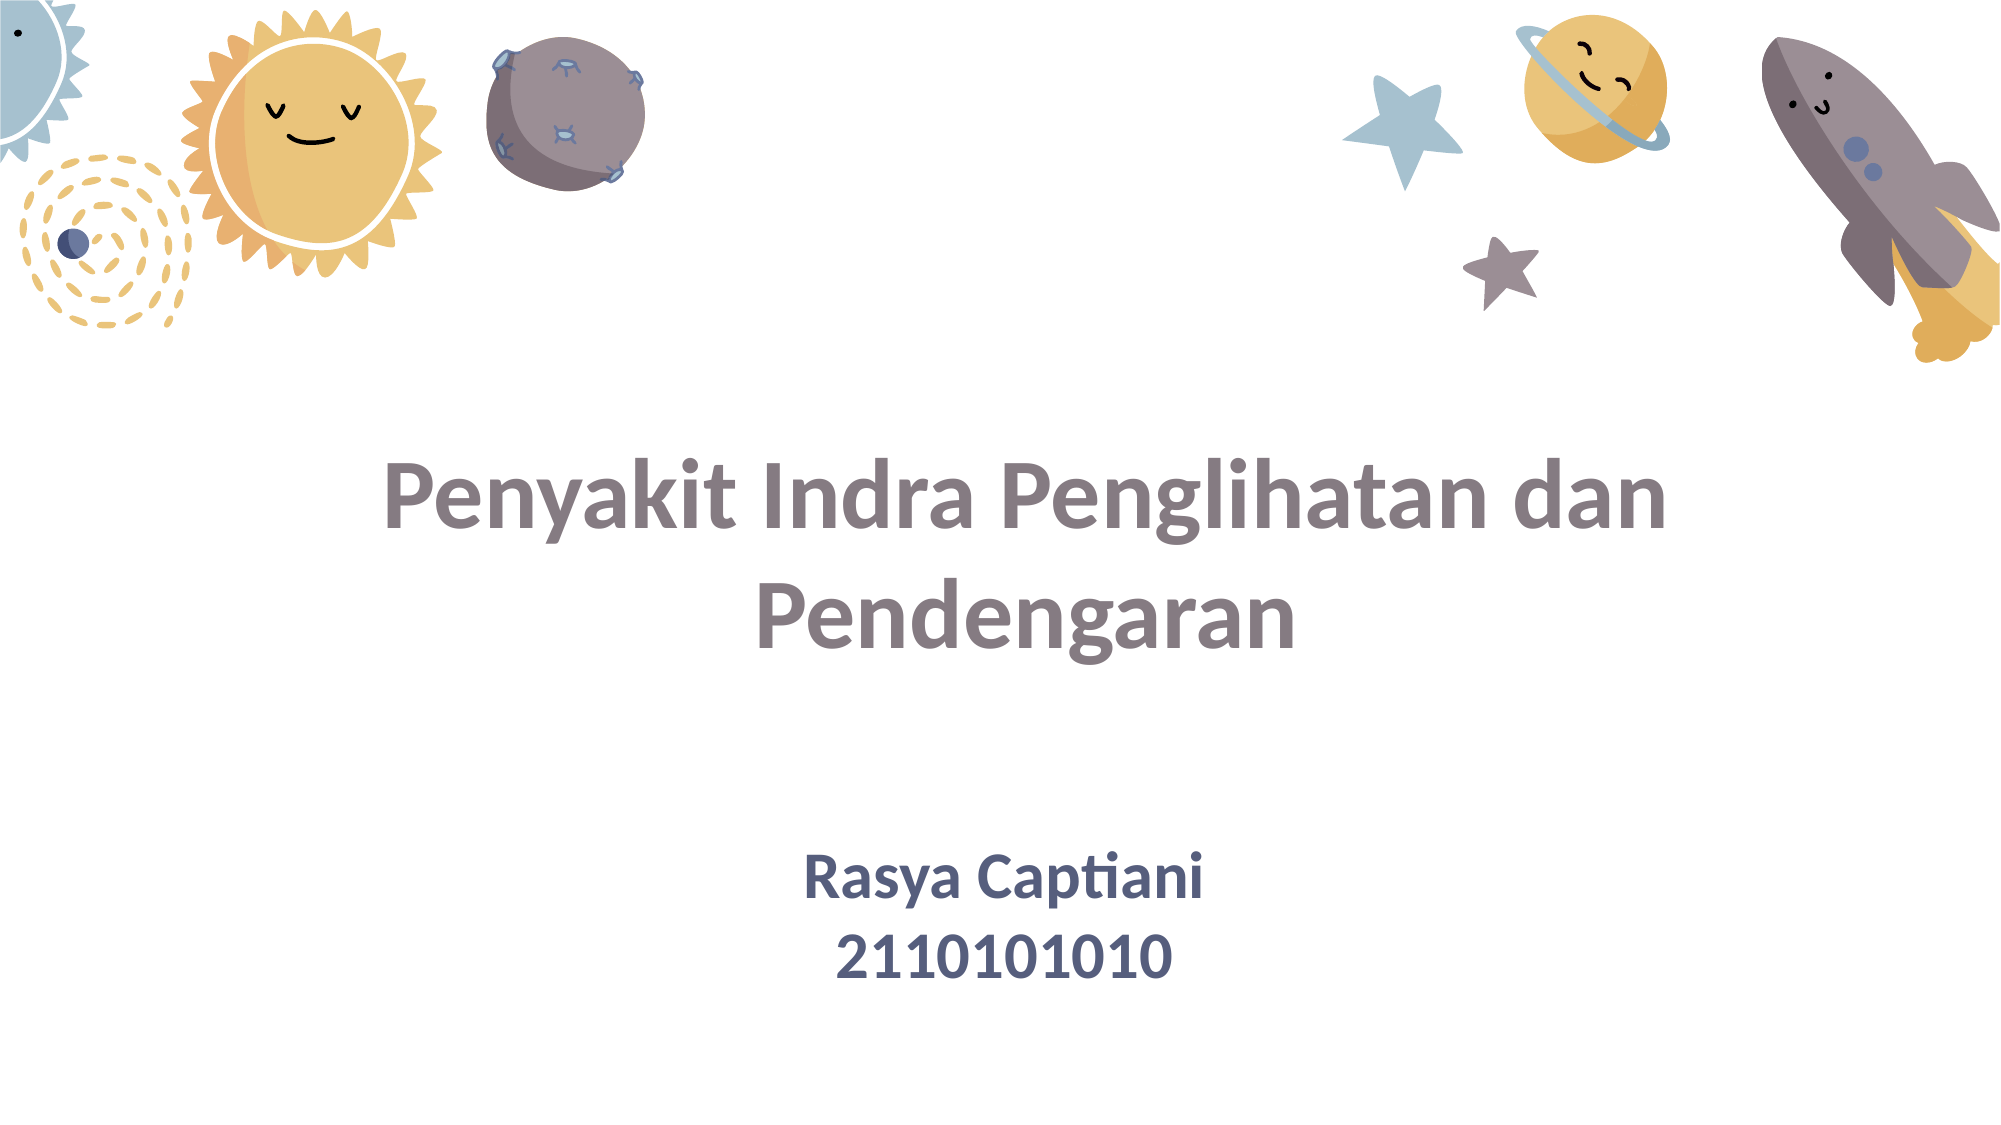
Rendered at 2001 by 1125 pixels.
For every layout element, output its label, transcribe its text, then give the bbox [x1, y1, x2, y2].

picture [1341, 75, 1464, 192]
picture [1462, 235, 1539, 311]
picture [0, 0, 442, 329]
picture [1761, 36, 2000, 363]
picture [486, 36, 645, 192]
picture [1515, 14, 1671, 164]
text_box Rasya Captiani 2110101010 [45, 824, 1964, 1000]
text_box Penyakit Indra Penglihatan dan Pendengaran [312, 421, 1740, 676]
